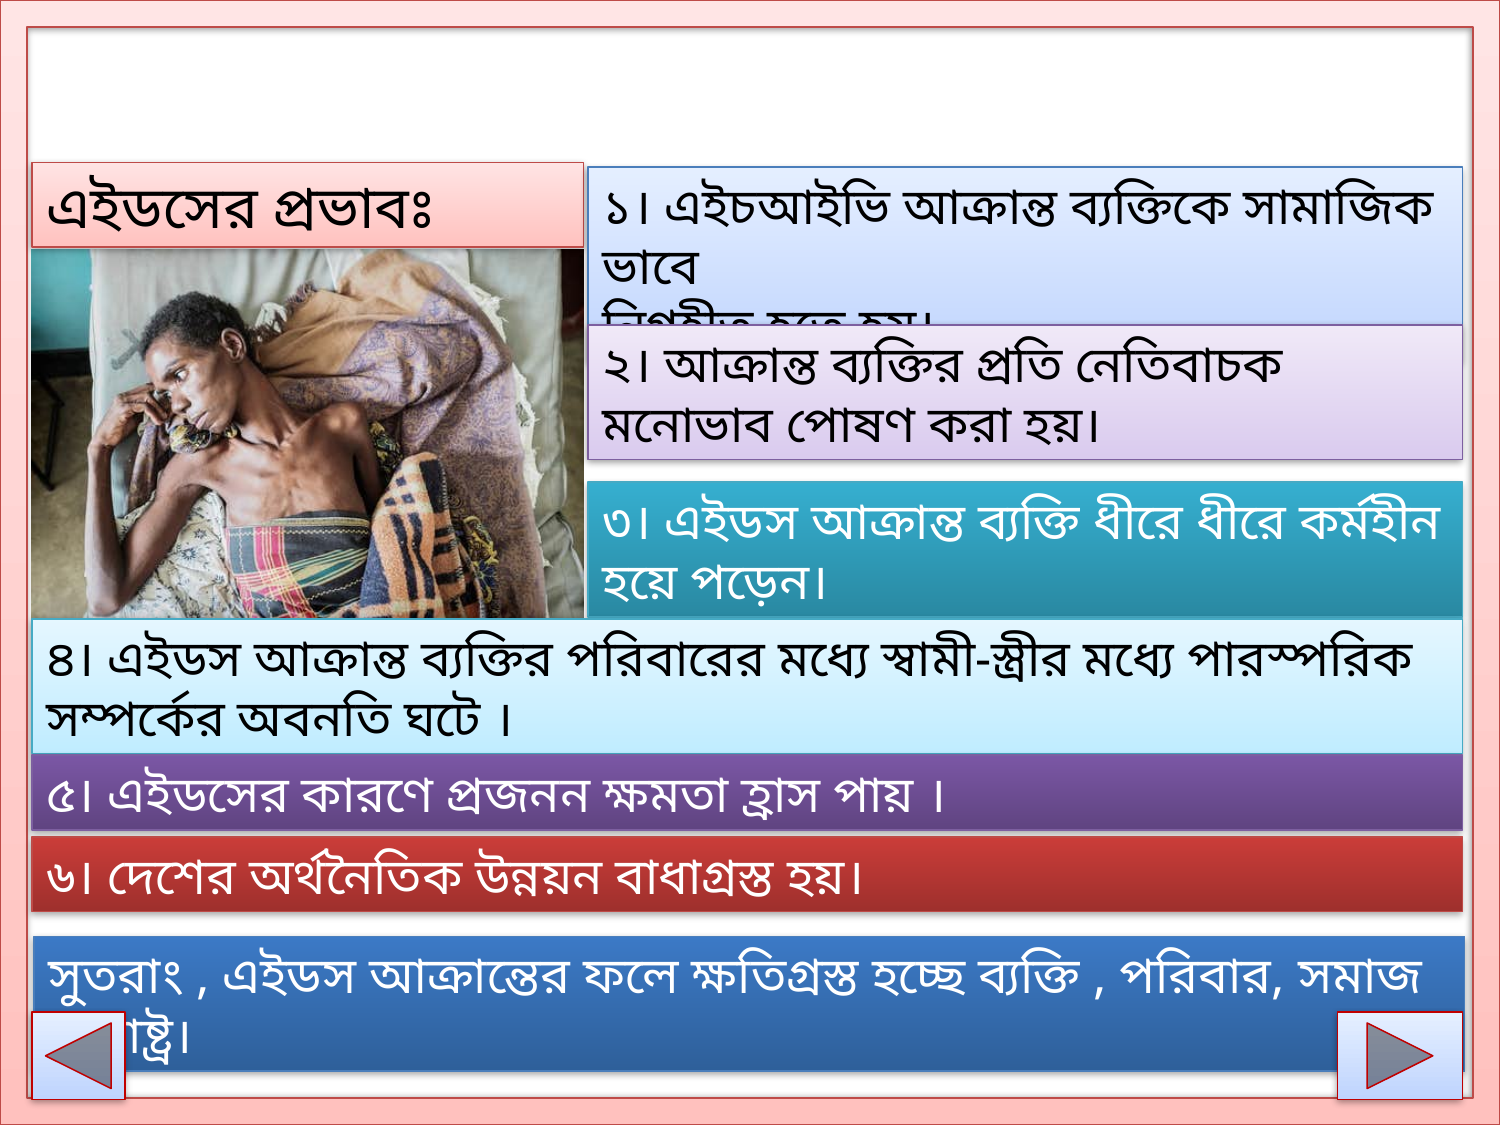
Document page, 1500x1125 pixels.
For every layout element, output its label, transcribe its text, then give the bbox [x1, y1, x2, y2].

text_box ৪। এইডস আক্রান্ত ব্যক্তির পরিবারের মধ্যে স্বামী-স্ত্রীর মধ্যে পারস্পরিক সম্পর্কের অবনতি ঘটে । [31, 618, 1463, 754]
text_box [31, 1011, 126, 1100]
text_box ১। এইচআইভি আক্রান্ত ব্যক্তিকে সামাজিক ভাবে নিগৃহীত হতে হয়। [587, 166, 1463, 323]
text_box ৫। এইডসের কারণে প্রজনন ক্ষমতা হ্রাস পায় । [31, 754, 1463, 831]
text_box [1337, 1011, 1463, 1100]
text_box এইডসের প্রভাবঃ [31, 162, 584, 248]
picture [31, 249, 584, 619]
text_box ২। আক্রান্ত ব্যক্তির প্রতি নেতিবাচক মনোভাব পোষণ করা হয়। [589, 324, 1463, 460]
text_box ৬। দেশের অর্থনৈতিক উন্নয়ন বাধাগ্রস্ত হয়। [31, 836, 1463, 912]
text_box সুতরাং , এইডস আক্রান্তের ফলে ক্ষতিগ্রস্ত হচ্ছে ব্যক্তি , পরিবার, সমাজ ও রাষ্ট্র। [33, 936, 1465, 1072]
text_box ৩। এইডস আক্রান্ত ব্যক্তি ধীরে ধীরে কর্মহীন হয়ে পড়েন। [589, 481, 1463, 617]
